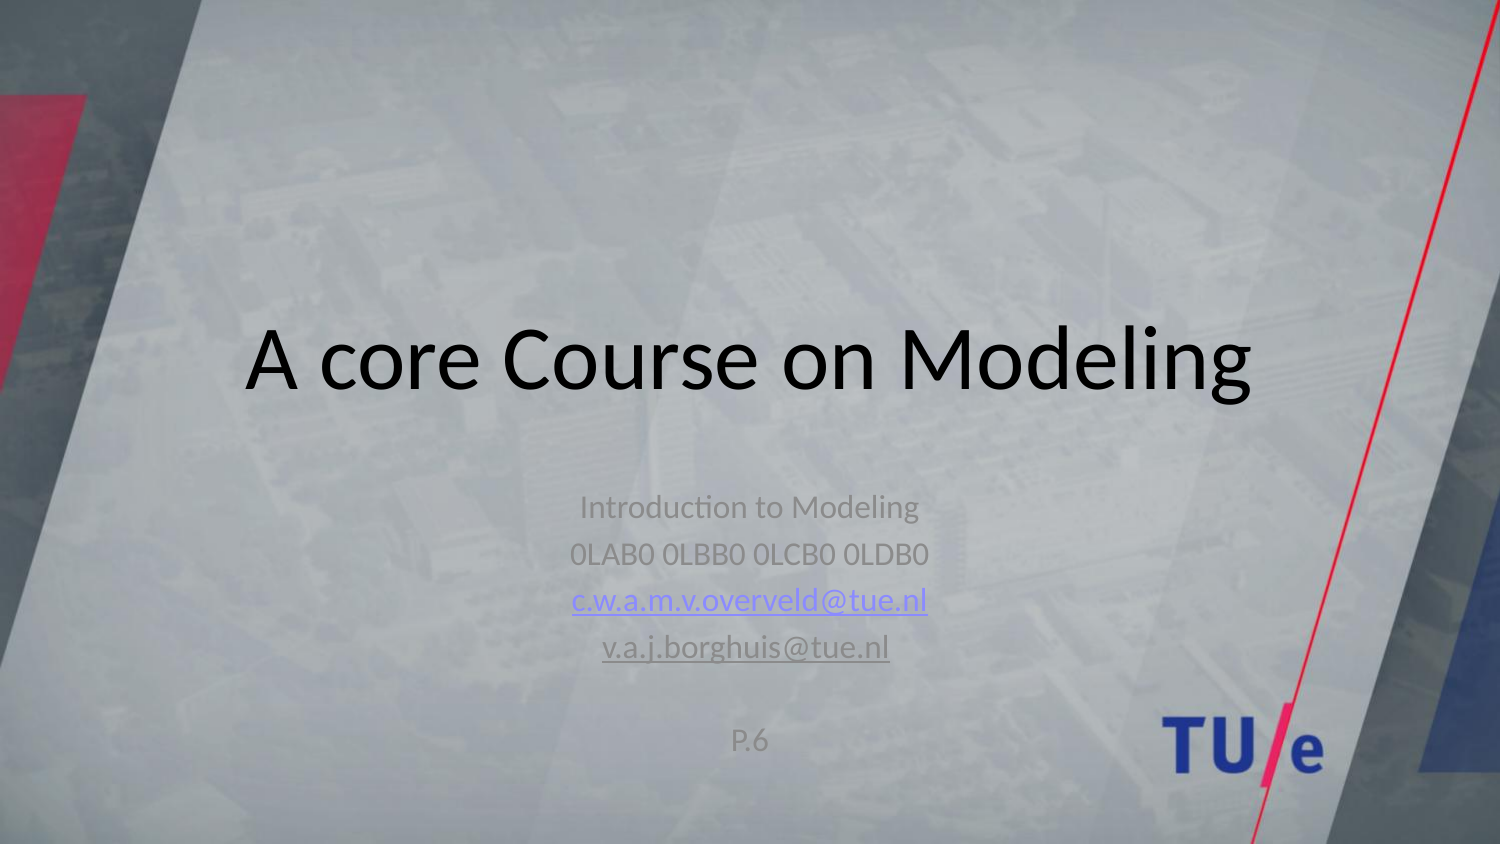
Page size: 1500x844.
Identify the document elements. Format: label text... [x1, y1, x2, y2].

title A core Course on Modeling [112, 262, 1388, 443]
picture [0, 0, 1500, 844]
subtitle Introduction to Modeling 0LAB0 0LBB0 0LCB0 0LDB0 c.w.a.m.v.overveld@tue.nl v.a.j.borghuis@tue.nl P.6 [225, 478, 1275, 844]
